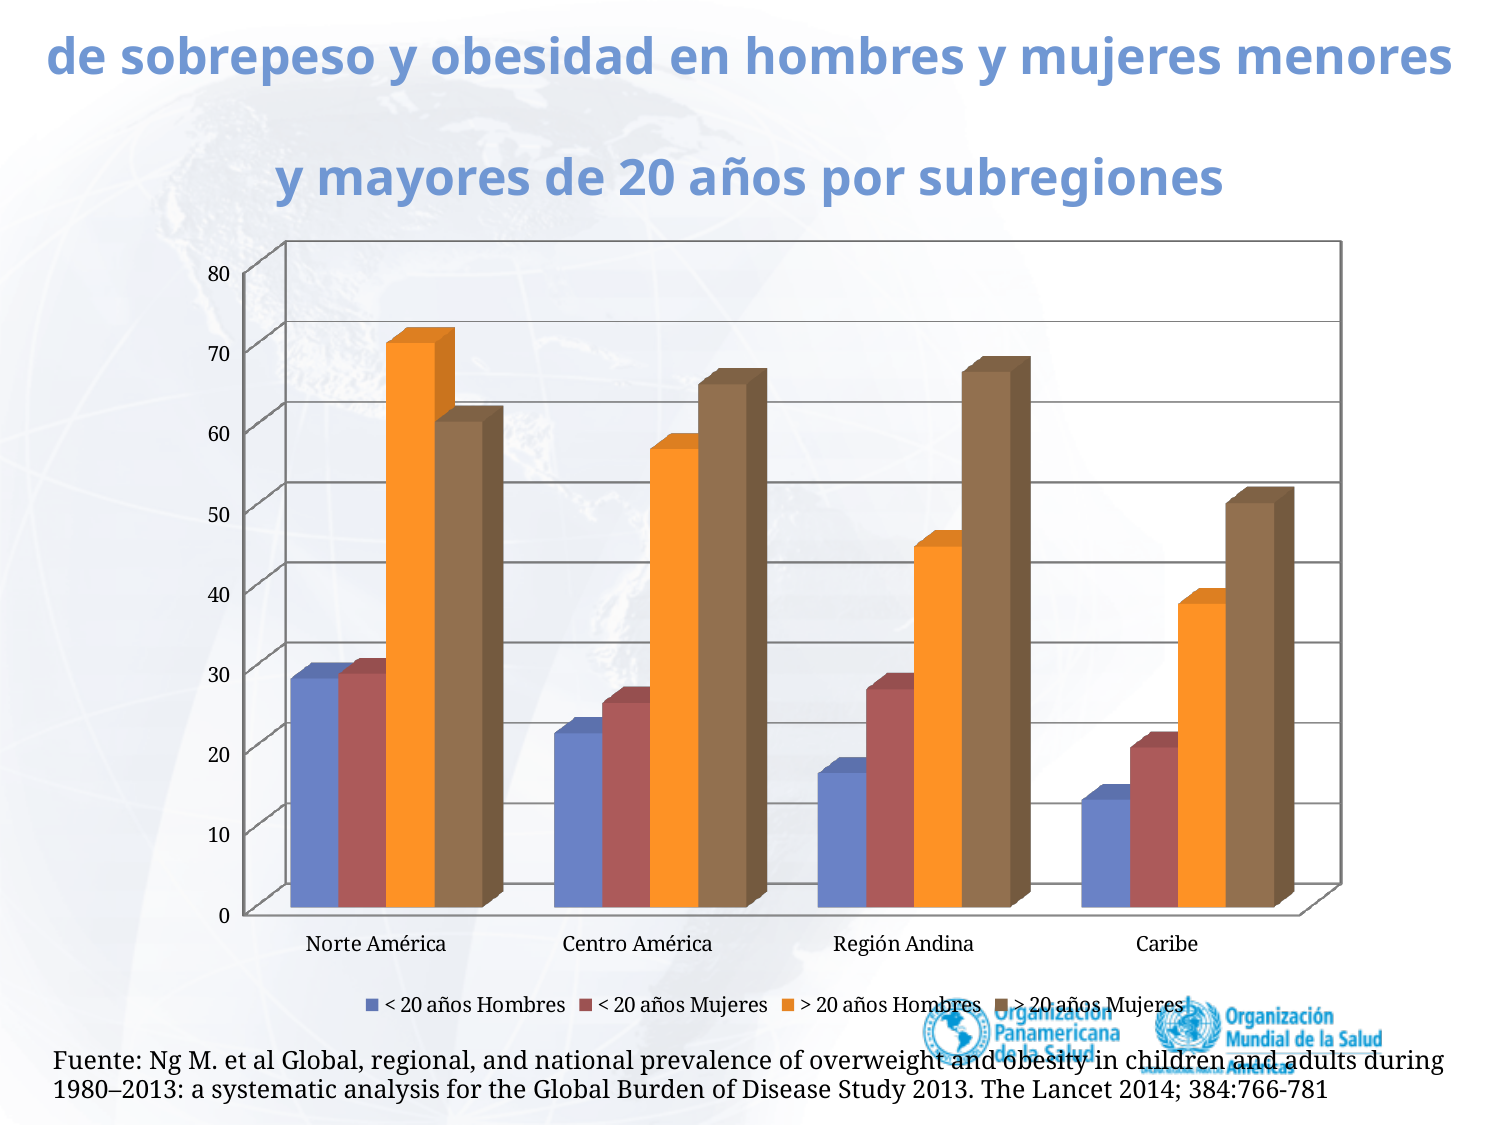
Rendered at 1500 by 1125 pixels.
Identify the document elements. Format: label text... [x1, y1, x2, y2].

picture [0, 0, 1500, 1125]
chart [174, 224, 1376, 1026]
title Estimaciones estandarizadas por edad de la prevalencia de sobrepeso y obesidad en hombres y mujeres menores y mayores de 20 años por subregiones [24, 24, 1475, 213]
text_box Fuente: Ng M. et al Global, regional, and national prevalence of overweight and obesity in children and adults during 1980–2013: a systematic analysis for the Global Burden of Disease Study 2013. The Lancet 2014; 384:766-781 [38, 1036, 1488, 1112]
